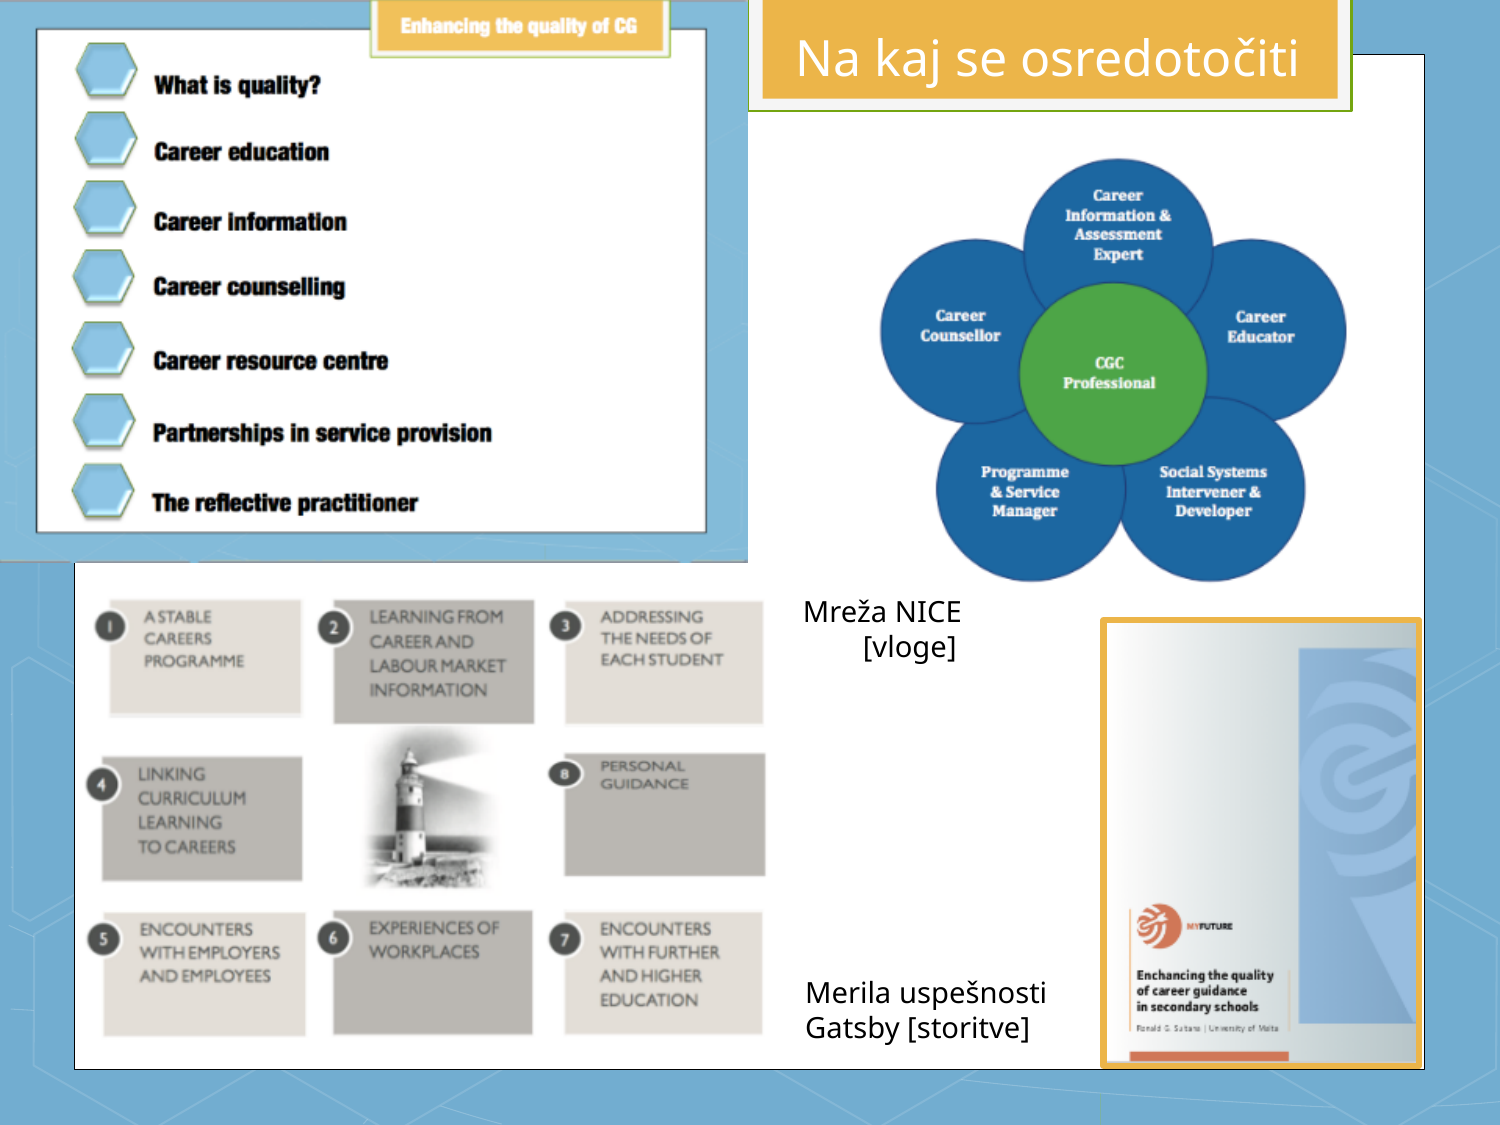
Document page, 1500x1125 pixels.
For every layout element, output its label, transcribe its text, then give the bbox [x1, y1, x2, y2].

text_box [80, 577, 1131, 1063]
text_box Na kaj se osredotočiti [766, 18, 1331, 94]
picture [1106, 622, 1416, 1063]
picture [0, 0, 748, 563]
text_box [788, 126, 1367, 621]
